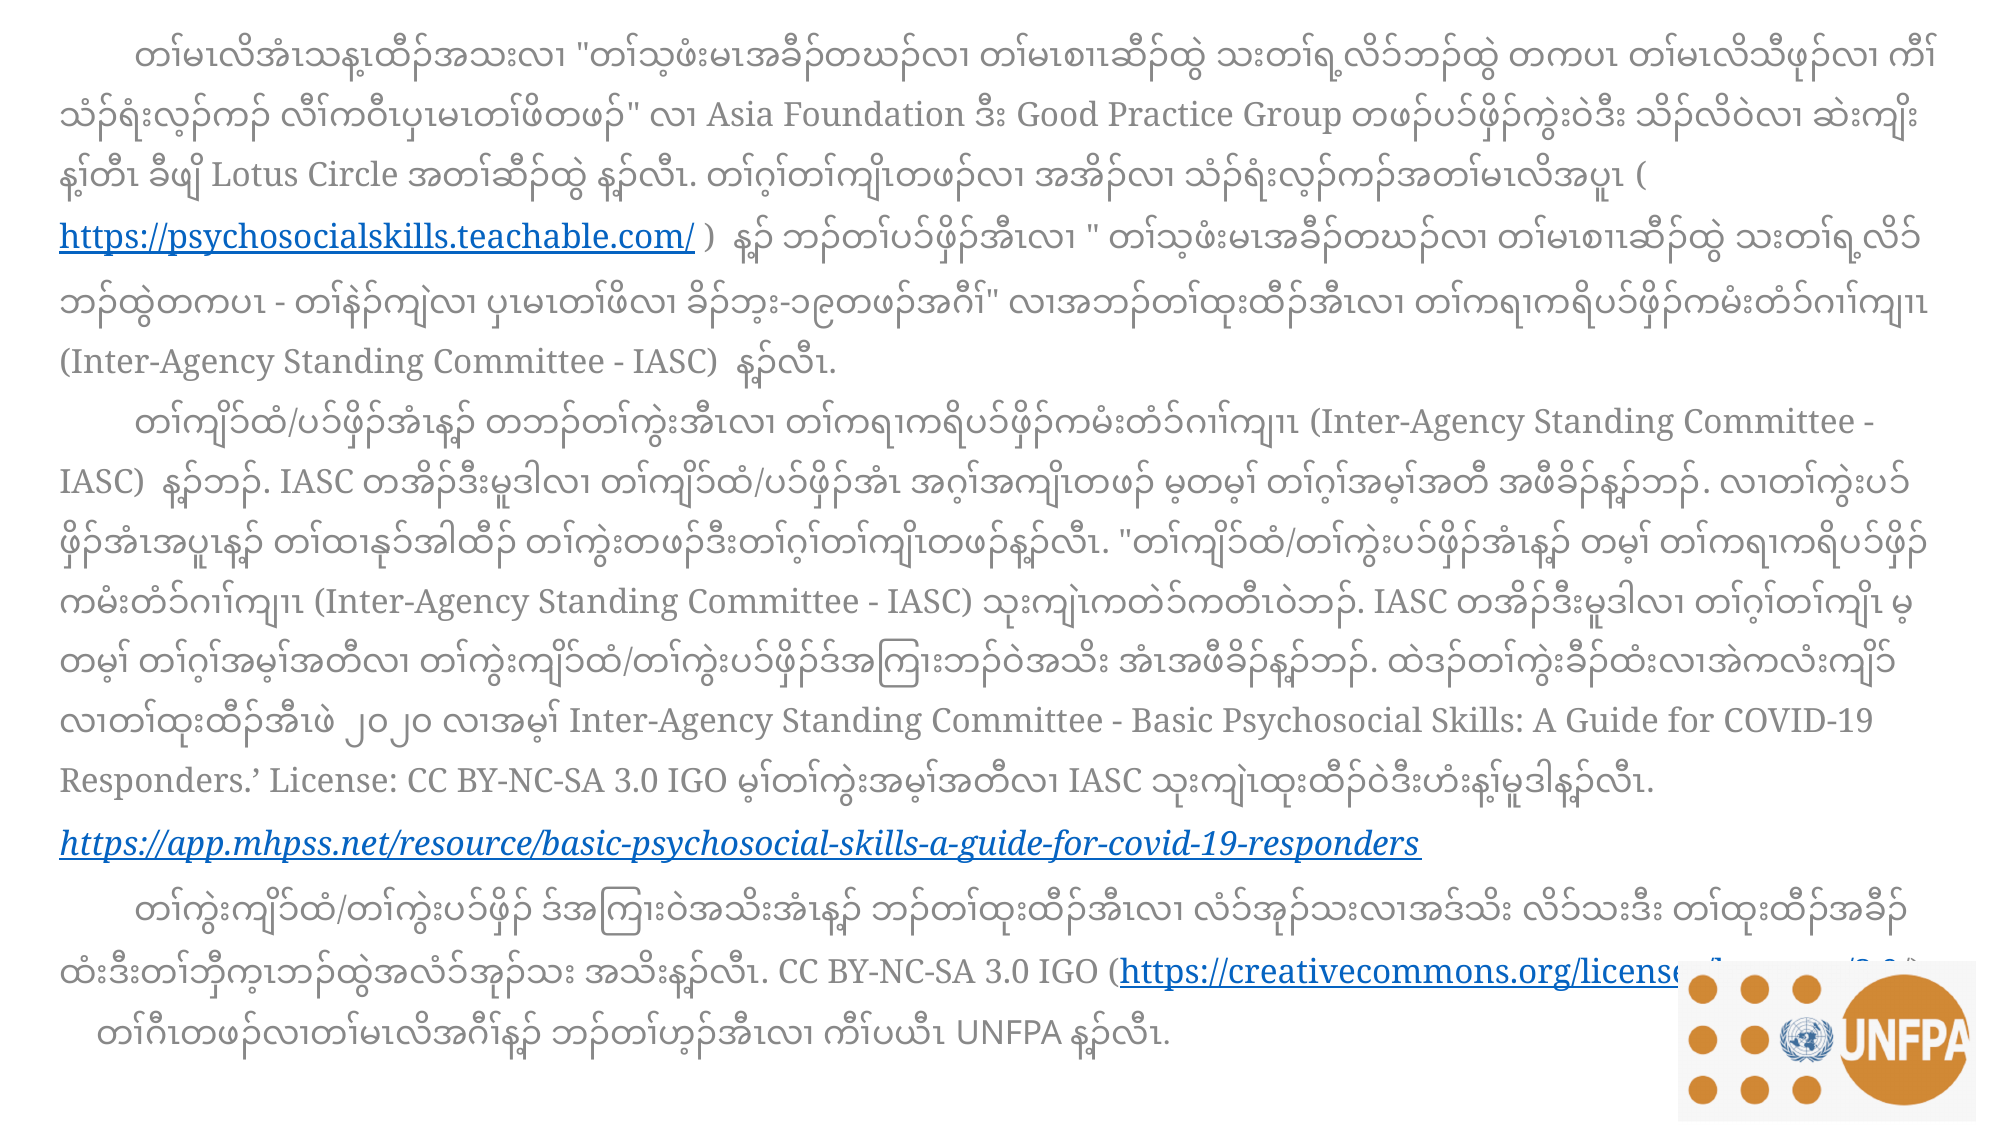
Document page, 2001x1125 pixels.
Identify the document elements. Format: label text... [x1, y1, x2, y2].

picture [1678, 960, 1976, 1125]
list တၢ်မၤလိအံၤသန့ၤထီၣ်အသးလၢ "တၢ်သ့ဖံးမၤအခီၣ်တဃၣ်လၢ တၢ်မၤစၢၤဆီၣ်ထွဲ သးတၢ်ရ့လိၥ်ဘၣ်ထွဲ တကပၤ တၢ်မၤလိသီဖုၣ်လၢ ကီၢ်သံၣ်ရံးလ့ၣ်ကၣ် လီၢ်ကဝီၤပှၤမၤတၢ်ဖိတဖၣ်" လၢ Asia Foundation ဒီး Good Practice Group တဖၣ်ပၥ်ဖှိၣ်ကွဲးဝဲဒီး သိၣ်လိဝဲလၢ ဆဲးကျိးန့ၢ်တီၤ ခီဖျိ Lotus Circle အတၢ်ဆီၣ်ထွဲ န့ၣ်လီၤ. တၢ်ဂ့ၢ်တၢ်ကျိၤတဖၣ်လၢ အအိၣ်လၢ သံၣ်ရံးလ့ၣ်ကၣ်အတၢ်မၤလိအပူၤ (https://psychosocialskills.teachable.com/ ) န့ၣ် ဘၣ်တၢ်ပၥ်ဖှိၣ်အီၤလၢ " တၢ်သ့ဖံးမၤအခီၣ်တဃၣ်လၢ တၢ်မၤစၢၤဆီၣ်ထွဲ သးတၢ်ရ့လိၥ်ဘၣ်ထွဲတကပၤ - တၢ်နဲၣ်ကျဲလၢ ပှၤမၤတၢ်ဖိလၢ ခိၣ်ဘ့း-၁၉တဖၣ်အဂီၢ်" လၢအဘၣ်တၢ်ထုးထီၣ်အီၤလၢ တၢ်ကရၢကရိပၥ်ဖှိၣ်ကမံးတံၥ်ဂၢၢ်ကျၢၤ (Inter-Agency Standing Committee - IASC) န့ၣ်လီၤ. တၢ်ကျိၥ်ထံ/ပၥ်ဖှိၣ်အံၤန့ၣ် တဘၣ်တၢ်ကွဲးအီၤလၢ တၢ်ကရၢကရိပၥ်ဖှိၣ်ကမံးတံၥ်ဂၢၢ်ကျၢၤ (Inter-Agency Standing Committee - IASC) န့ၣ်ဘၣ်. IASC တအိၣ်ဒီးမူဒါလၢ တၢ်ကျိၥ်ထံ/ပၥ်ဖှိၣ်အံၤ အဂ့ၢ်အကျိၤတဖၣ် မ့တမ့ၢ် တၢ်ဂ့ၢ်အမ့ၢ်အတီ အဖီခိၣ်န့ၣ်ဘၣ်. လၢတၢ်ကွဲးပၥ်ဖှိၣ်အံၤအပူၤန့ၣ် တၢ်ထၢနုၥ်အါထီၣ် တၢ်ကွဲးတဖၣ်ဒီးတၢ်ဂ့ၢ်တၢ်ကျိၤတဖၣ်န့ၣ်လီၤ. "တၢ်ကျိၥ်ထံ/တၢ်ကွဲးပၥ်ဖှိၣ်အံၤန့ၣ် တမ့ၢ် တၢ်ကရၢကရိပၥ်ဖှိၣ် ကမံးတံၥ်ဂၢၢ်ကျၢၤ (Inter-Agency Standing Committee - IASC) သုးကျဲၤကတဲၥ်ကတီၤဝဲဘၣ်. IASC တအိၣ်ဒီးမူဒါလၢ တၢ်ဂ့ၢ်တၢ်ကျိၤ မ့တမ့ၢ် တၢ်ဂ့ၢ်အမ့ၢ်အတီလၢ တၢ်ကွဲးကျိၥ်ထံ/တၢ်ကွဲးပၥ်ဖှိၣ်ဒ်အကြၢးဘၣ်ဝဲအသိး အံၤအဖီခိၣ်န့ၣ်ဘၣ်. ထဲဒၣ်တၢ်ကွဲးခီၣ်ထံးလၢအဲကလံးကျိၥ် လၢတၢ်ထုးထီၣ်အီၤဖဲ ၂၀၂၀ လၢအမ့ၢ် Inter-Agency Standing Committee - Basic Psychosocial Skills: A Guide for COVID-19 Responders.’ License: CC BY-NC-SA 3.0 IGO မ့ၢ်တၢ်ကွဲးအမ့ၢ်အတီလၢ IASC သုးကျဲၤထုးထီၣ်ဝဲဒီးဟံးန့ၢ်မူဒါန့ၣ်လီၤ. https://app.mhpss.net/resource/basic-psychosocial-skills-a-guide-for-covid-19-responders တၢ်ကွဲးကျိၥ်ထံ/တၢ်ကွဲးပၥ်ဖှိၣ် ဒ်အကြၢးဝဲအသိးအံၤန့ၣ် ဘၣ်တၢ်ထုးထီၣ်အီၤလၢ လံၥ်အုၣ်သးလၢအဒ်သိး လိၥ်သးဒီး တၢ်ထုးထီၣ်အခီၣ်ထံးဒီးတၢ်ဘှီက့ၤဘၣ်ထွဲအလံၥ်အုၣ်သး အသိးန့ၣ်လီၤ. CC BY-NC-SA 3.0 IGO (https://creativecommons.org/licenses/by-nc-sa/3.0/) တၢ်ဂီၤတဖၣ်လၢတၢ်မၤလိအဂီၢ်န့ၣ် ဘၣ်တၢ်ဟ့ၣ်အီၤလၢ ကီၢ်ပယီၤ UNFPA န့ၣ်လီၤ. [44, 5, 1956, 1125]
